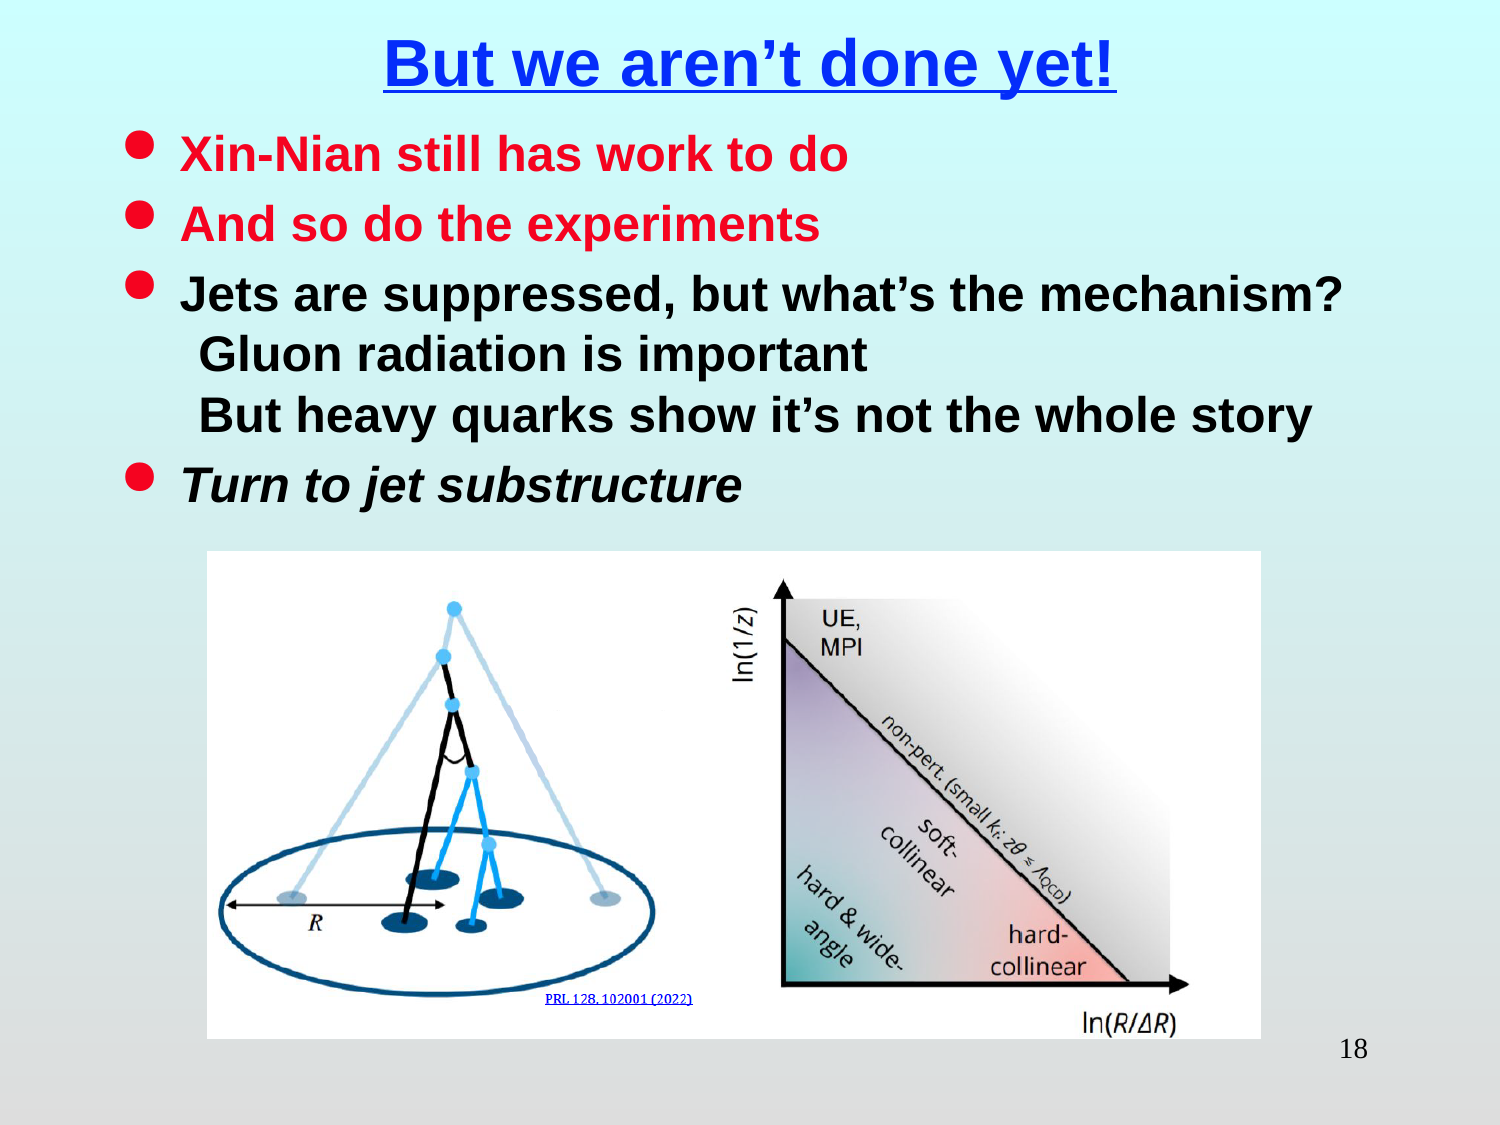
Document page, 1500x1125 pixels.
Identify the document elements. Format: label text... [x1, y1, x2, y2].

title But we aren’t done yet! [112, 21, 1388, 98]
slide_number 18 [1083, 1021, 1384, 1107]
list Xin-Nian still has work to do And so do the experiments Jets are suppressed, but what’s the mechanism? Gluon radiation is important But heavy quarks show it’s not the whole story Turn to jet substructure [108, 113, 1384, 535]
picture [207, 551, 1261, 1039]
